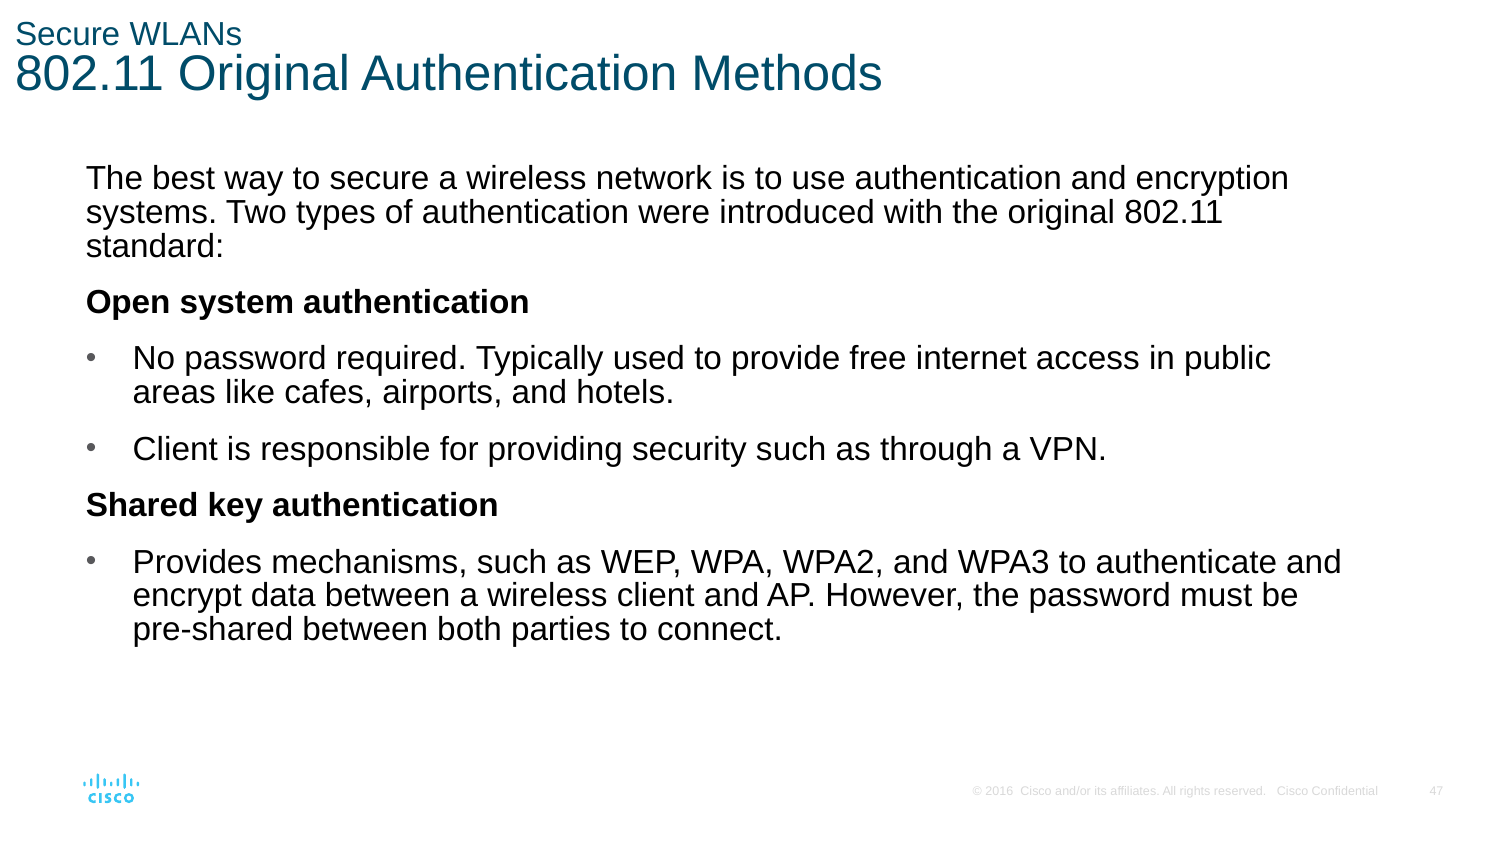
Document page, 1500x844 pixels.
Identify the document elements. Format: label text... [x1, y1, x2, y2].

list The best way to secure a wireless network is to use authentication and encryption systems. Two types of authentication were introduced with the original 802.11 standard: Open system authentication No password required. Typically used to provide free internet access in public areas like cafes, airports, and hotels. Client is responsible for providing security such as through a VPN. Shared key authentication Provides mechanisms, such as WEP, WPA, WPA2, and WPA3 to authenticate and encrypt data between a wireless client and AP. However, the password must be pre-shared between both parties to connect. [70, 154, 1369, 702]
title Secure WLANs 802.11 Original Authentication Methods [0, 0, 1369, 121]
